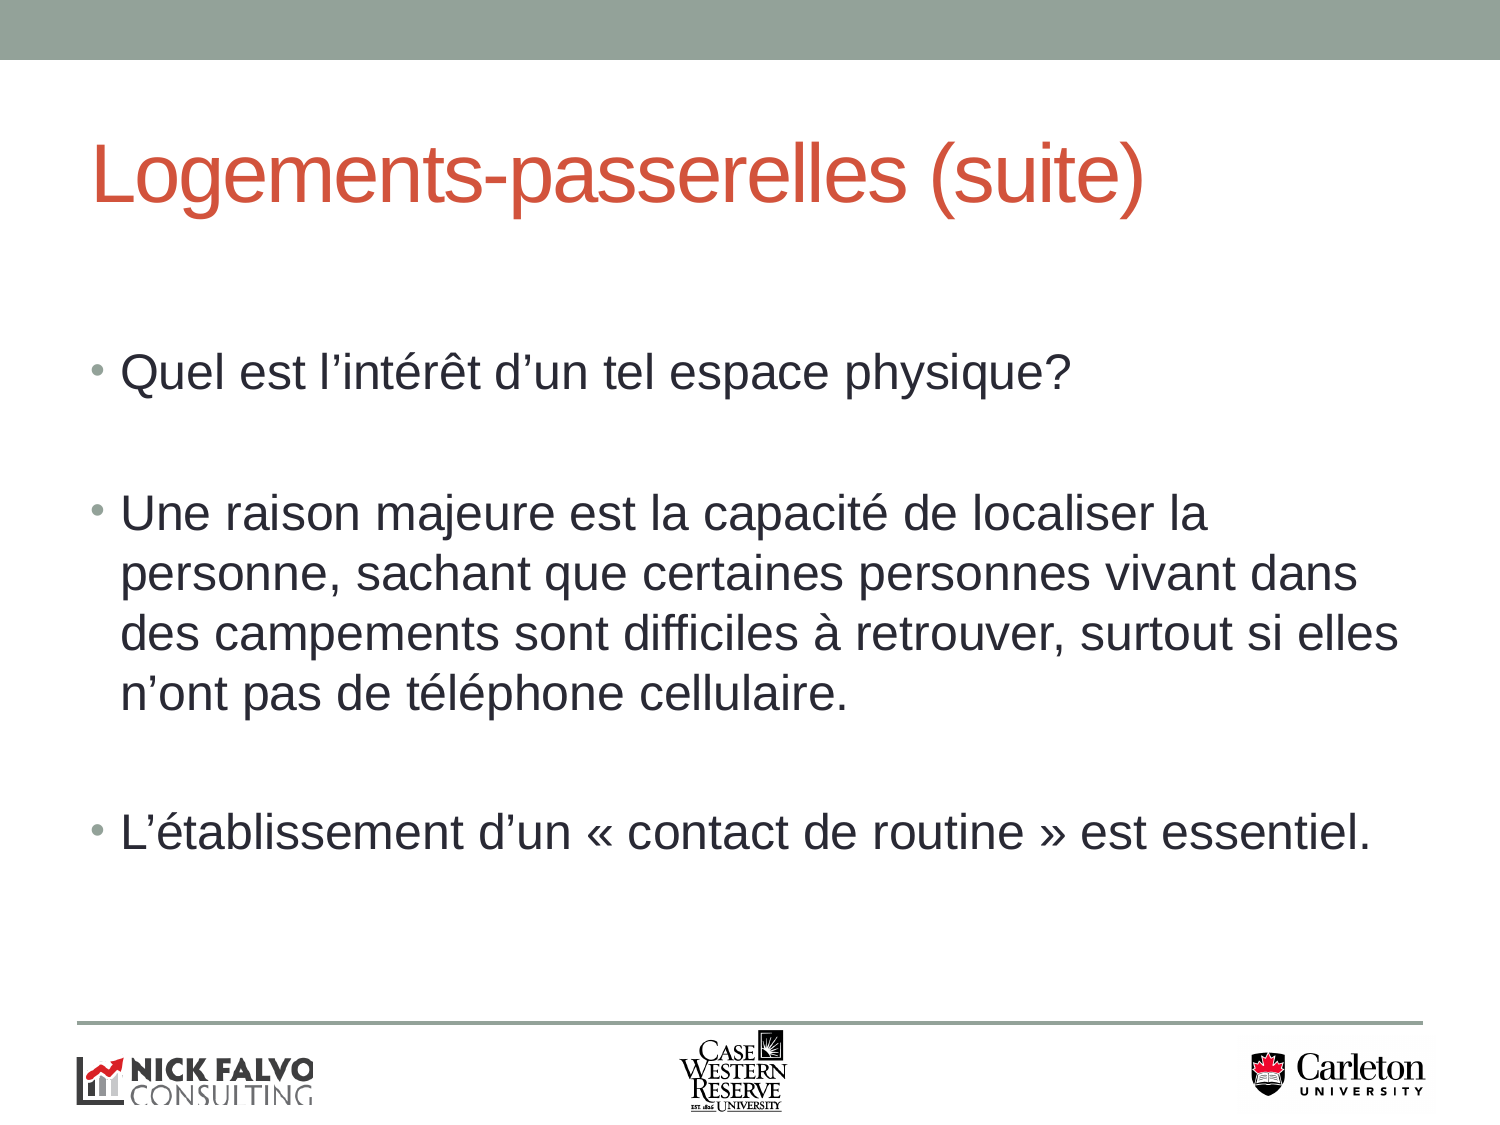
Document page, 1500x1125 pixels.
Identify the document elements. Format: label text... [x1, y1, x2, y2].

list Quel est l’intérêt d’un tel espace physique? Une raison majeure est la capacité de localiser la personne, sachant que certaines personnes vivant dans des campements sont difficiles à retrouver, surtout si elles n’ont pas de téléphone cellulaire. L’établissement d’un « contact de routine » est essentiel. [75, 262, 1425, 988]
title Logements-passerelles (suite) [75, 87, 1425, 250]
picture [679, 1030, 793, 1120]
picture [1237, 1035, 1436, 1114]
